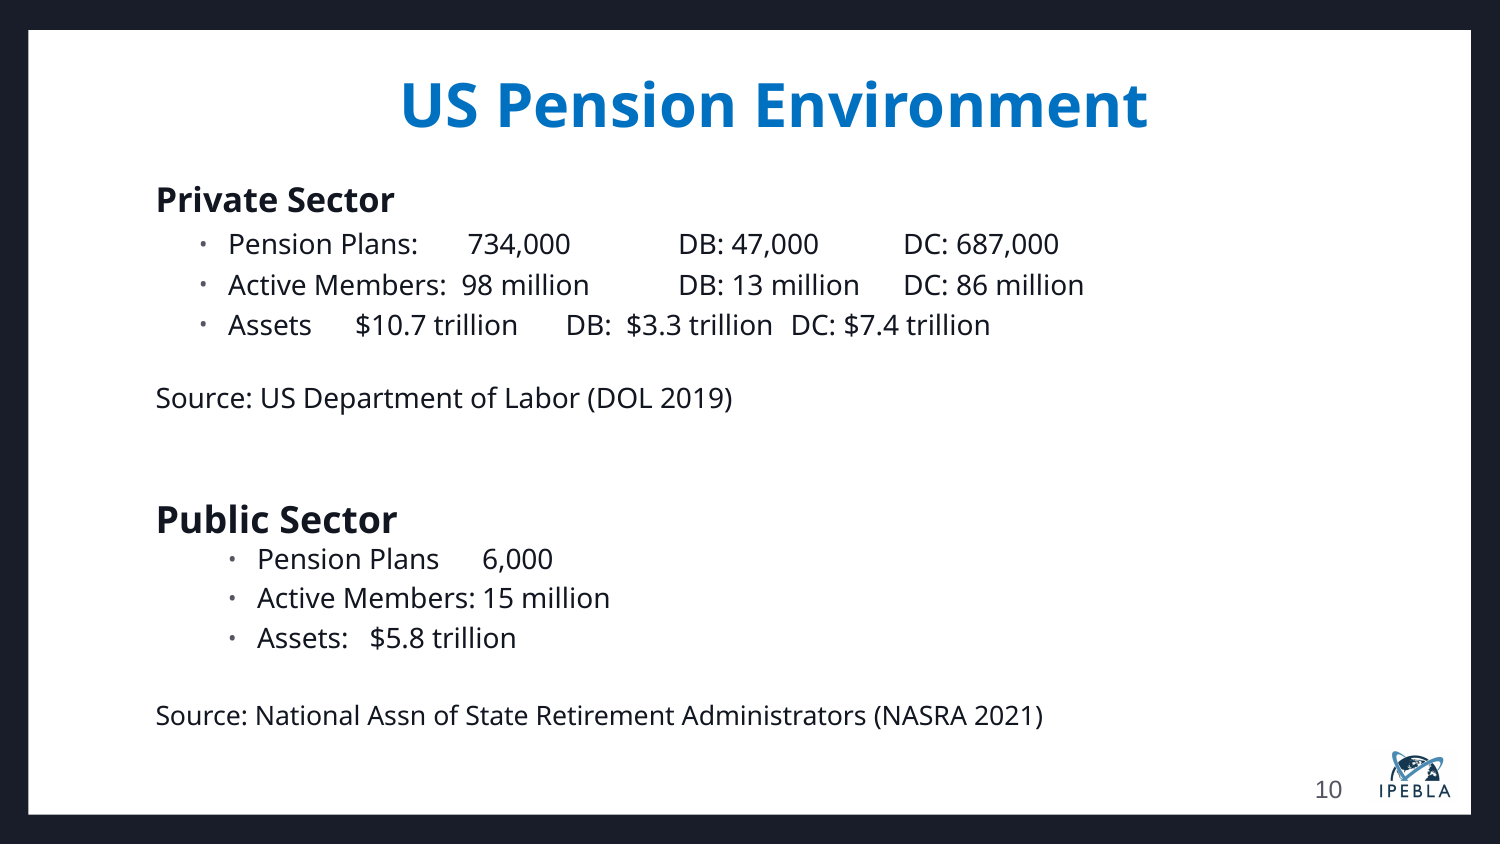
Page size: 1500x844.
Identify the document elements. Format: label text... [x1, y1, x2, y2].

text_box US Pension Environment [161, 66, 1388, 148]
text_box [1172, 790, 1383, 836]
title [140, 75, 1356, 175]
slide_number 10 [1147, 765, 1358, 811]
picture [1370, 749, 1457, 803]
list Private Sector Pension Plans: 734,000 DB: 47,000 DC: 687,000 Active Members: 98 million DB: 13 million DC: 86 million Assets $10.7 trillion DB: $3.3 trillion DC: $7.4 trillion Source: US Department of Labor (DOL 2019) Public Sector Pension Plans 6,000 Active Members: 15 million Assets: $5.8 trillion Source: National Assn of State Retirement Administrators (NASRA 2021) [140, 175, 1356, 742]
